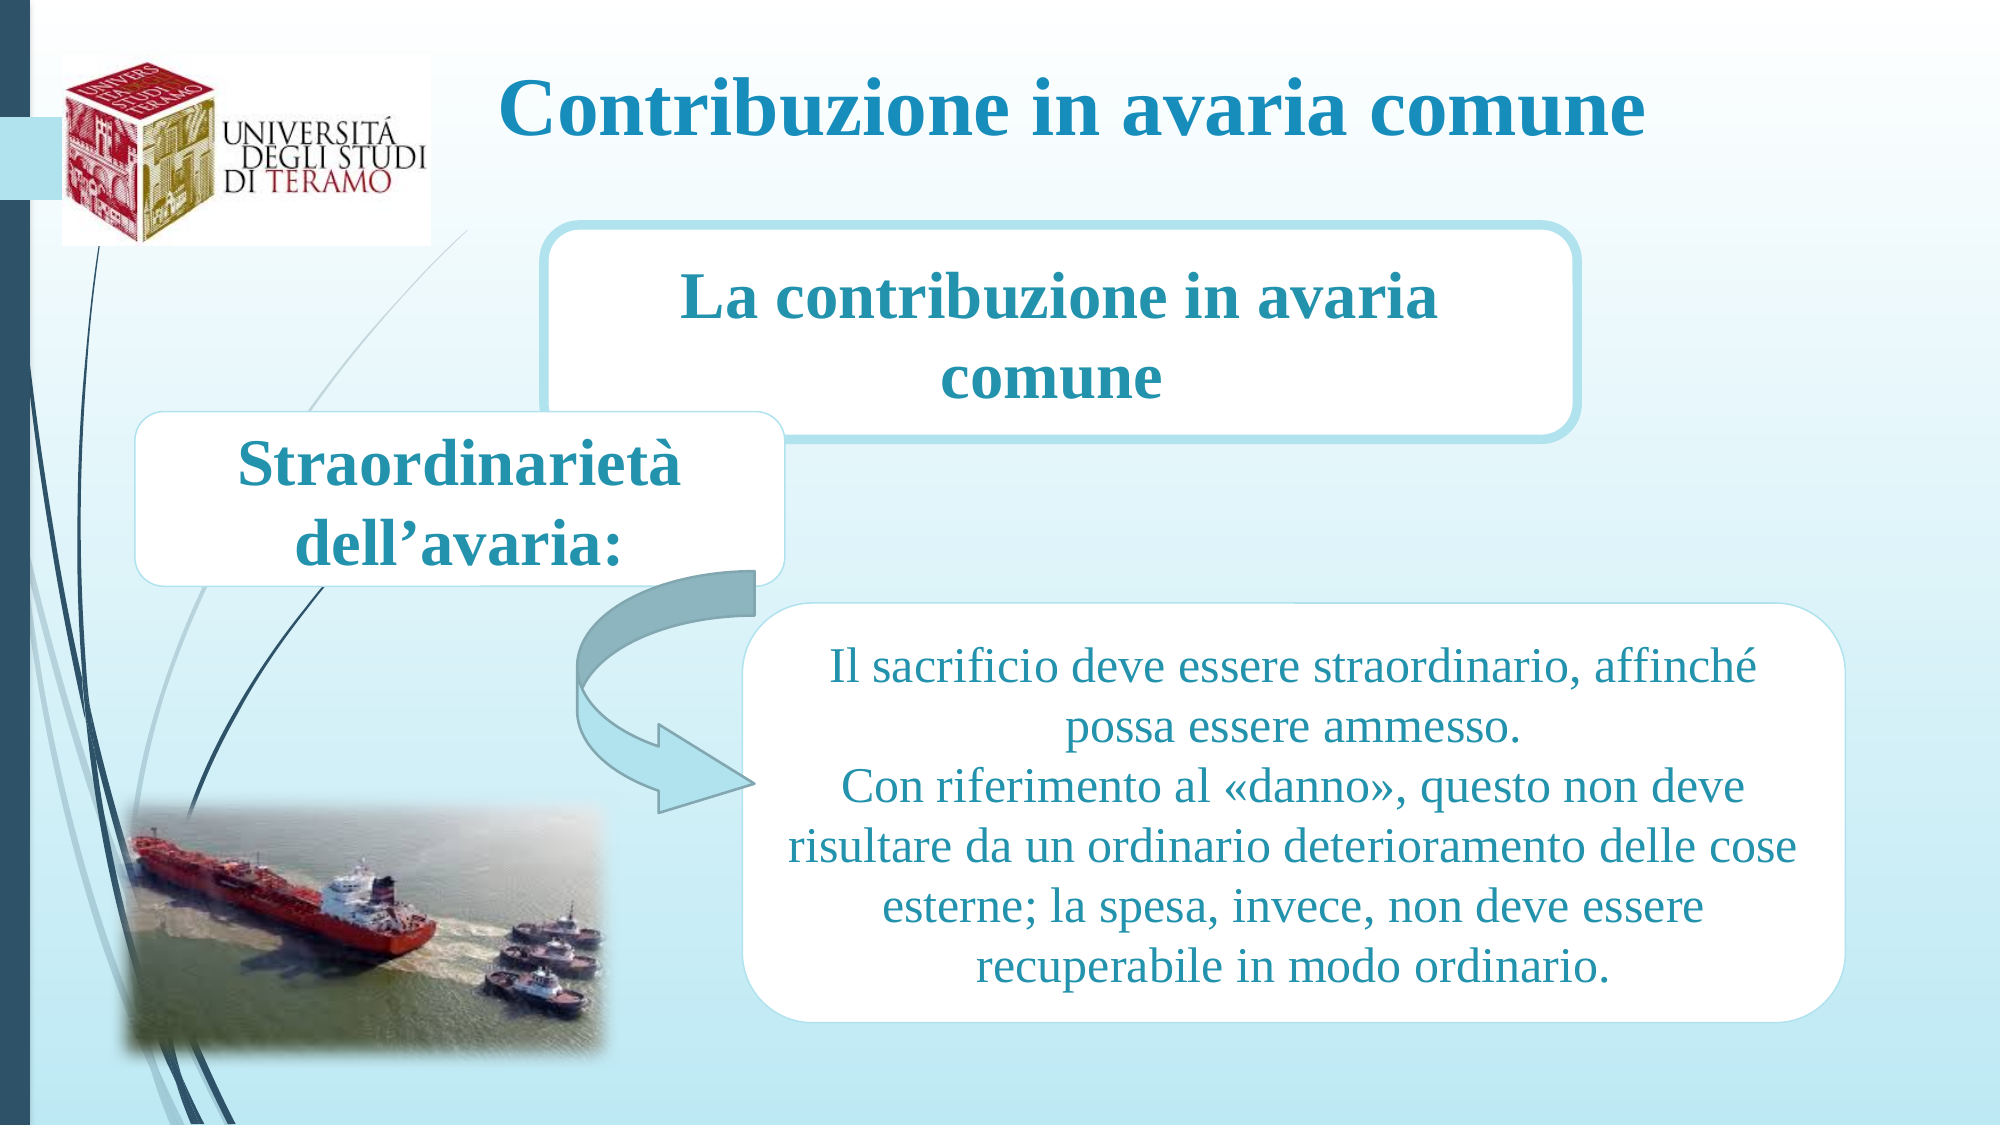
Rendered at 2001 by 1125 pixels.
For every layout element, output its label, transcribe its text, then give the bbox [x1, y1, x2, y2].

picture [61, 55, 431, 246]
text_box Contribuzione in avaria comune [341, 44, 1804, 175]
text_box Il sacrificio deve essere straordinario, affinché possa essere ammesso. Con riferimento al «danno», questo non deve risultare da un ordinario deterioramento delle cose esterne; la spesa, invece, non deve essere recuperabile in modo ordinario. [741, 601, 1847, 1025]
text_box Straordinarietà dell’avaria: [133, 410, 787, 588]
picture [108, 788, 620, 1070]
text_box La contribuzione in avaria comune [542, 223, 1579, 441]
text_box [575, 569, 756, 815]
